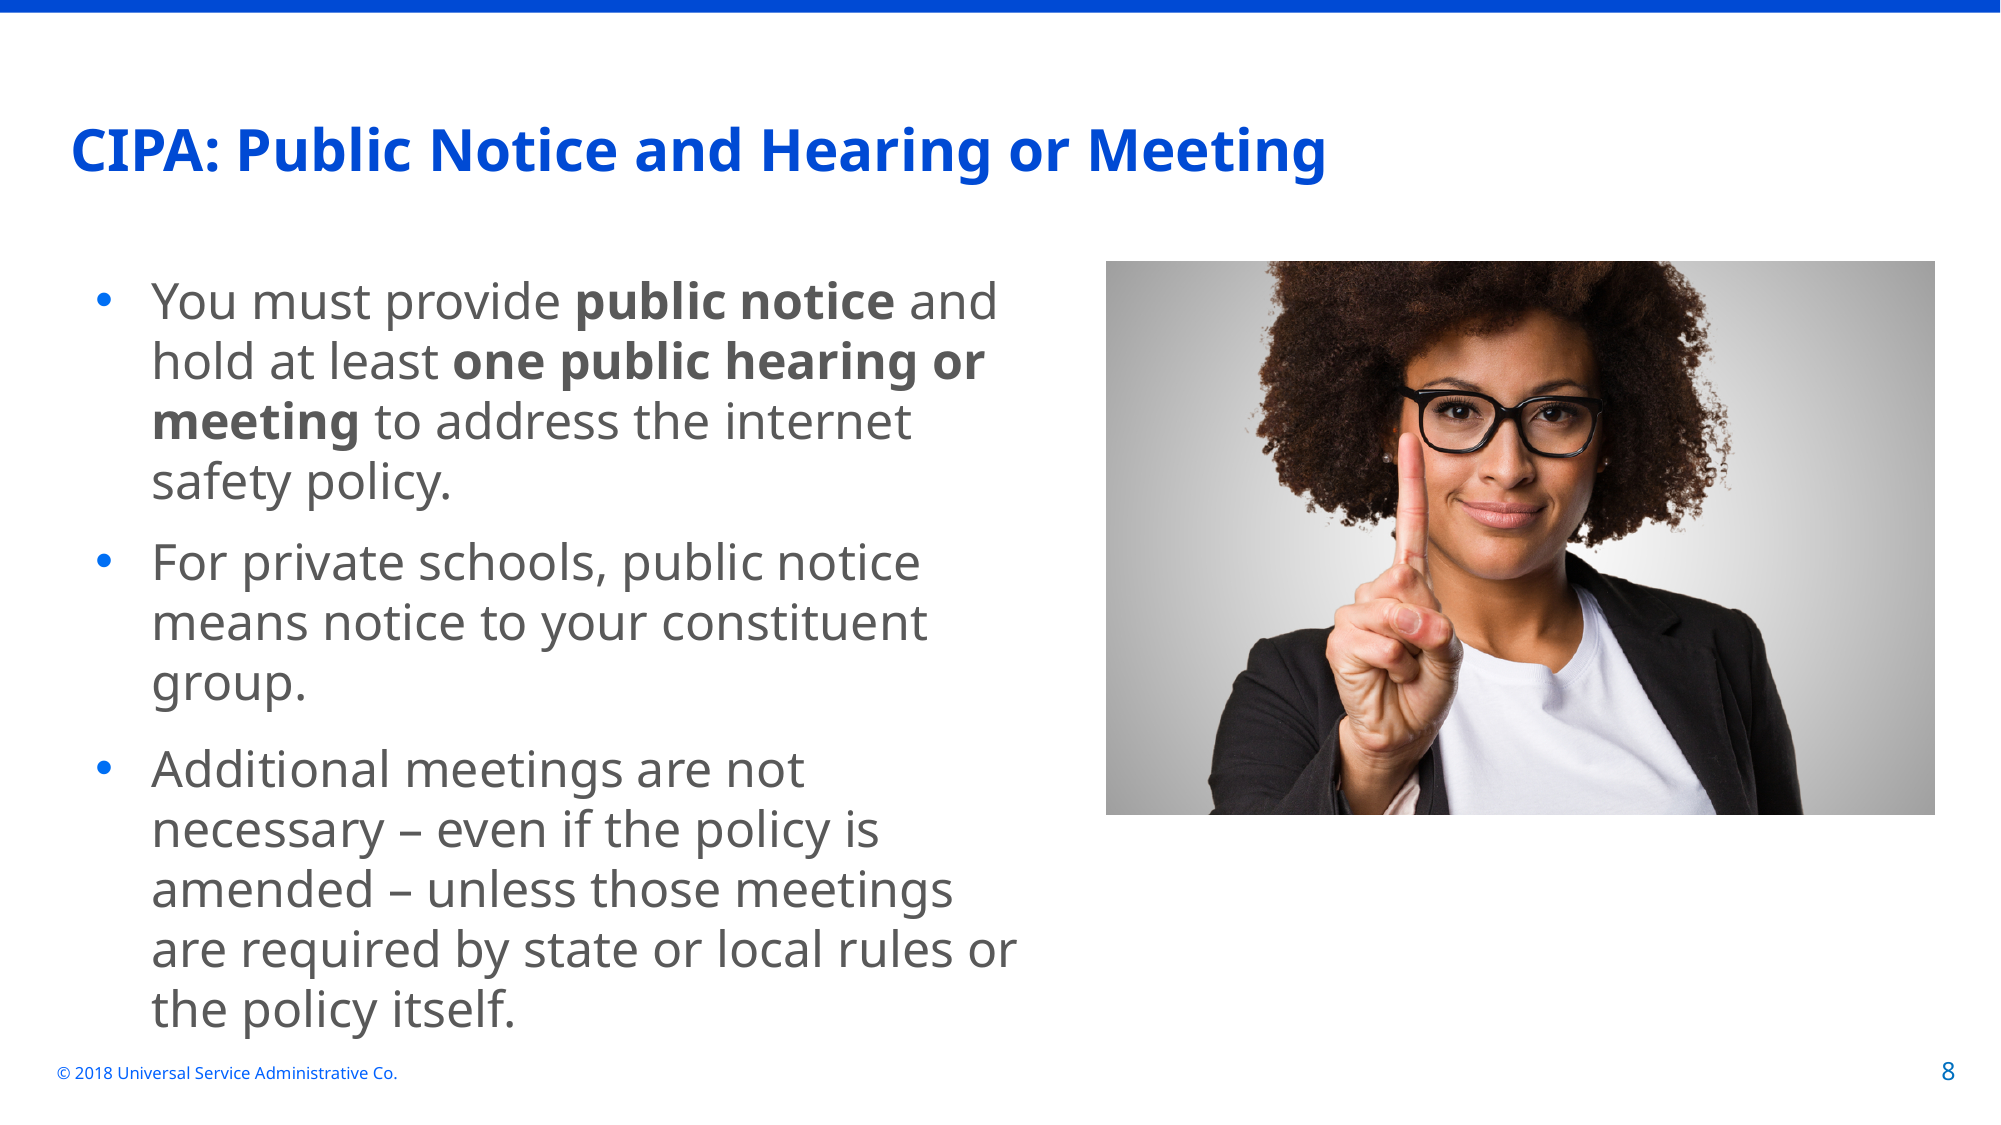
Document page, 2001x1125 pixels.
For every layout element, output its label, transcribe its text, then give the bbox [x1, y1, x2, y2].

slide_number 8 [1520, 1042, 1971, 1103]
picture [1106, 261, 1935, 815]
list You must provide public notice and hold at least one public hearing or meeting to address the internet safety policy. For private schools, public notice means notice to your constituent group. Additional meetings are not necessary – even if the policy is amended – unless those meetings are required by state or local rules or the policy itself. [80, 262, 1053, 937]
title CIPA: Public Notice and Hearing or Meeting [55, 113, 1863, 226]
footer © 2018 Universal Service Administrative Co. [39, 1042, 1322, 1103]
